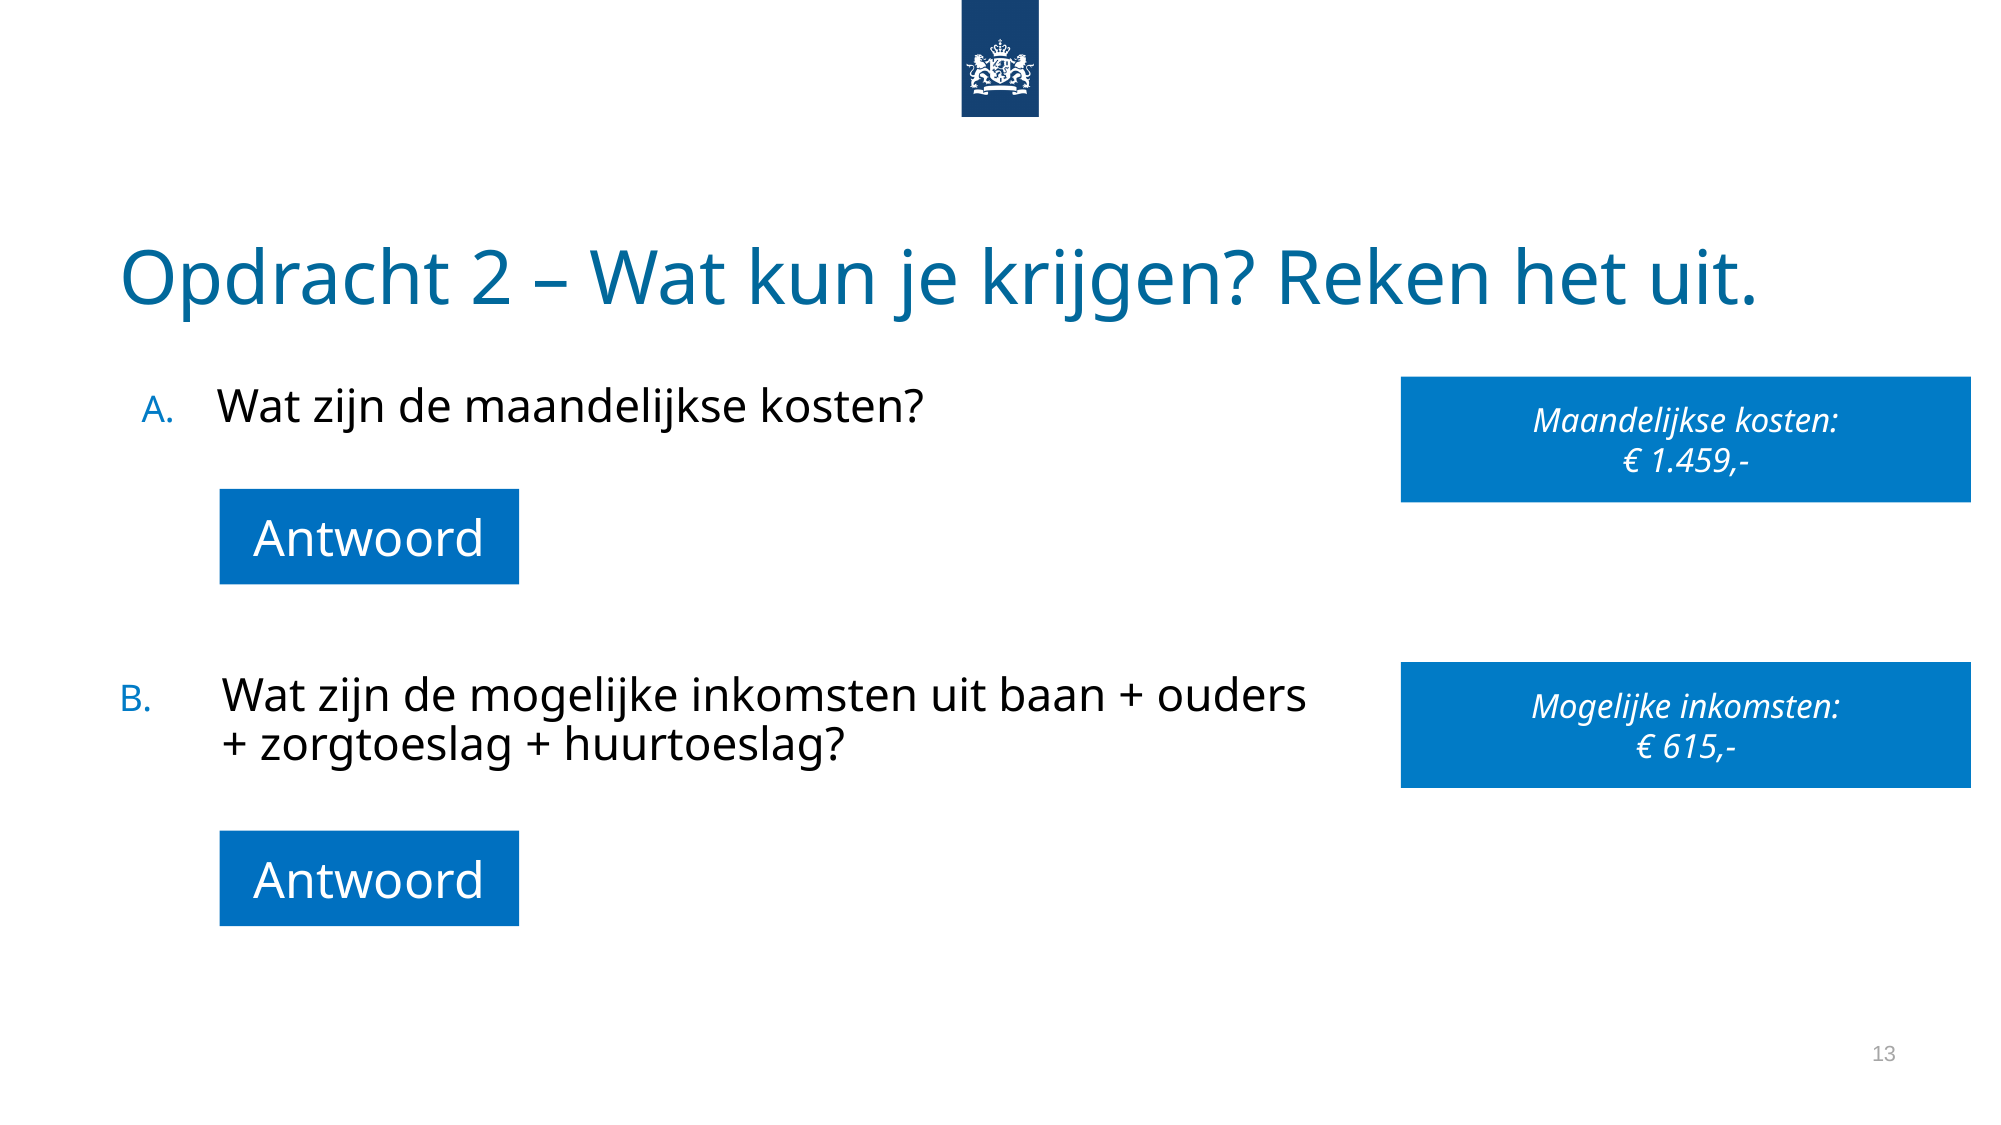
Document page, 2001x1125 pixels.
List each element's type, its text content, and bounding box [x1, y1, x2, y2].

picture [924, 0, 1075, 166]
text_box Antwoord [219, 488, 520, 585]
list Wat zijn de maandelijkse kosten? Wat zijn de mogelijke inkomsten uit baan + ouders + zorgtoeslag + huurtoeslag? [104, 375, 1358, 1021]
title Opdracht 2 – Wat kun je krijgen? Reken het uit. [104, 172, 1897, 329]
text_box Maandelijkse kosten: € 1.459,- [1400, 376, 1971, 503]
text_box Mogelijke inkomsten: € 615,- [1400, 662, 1971, 788]
text_box Antwoord [219, 830, 520, 927]
slide_number 13 [1074, 1020, 1897, 1074]
